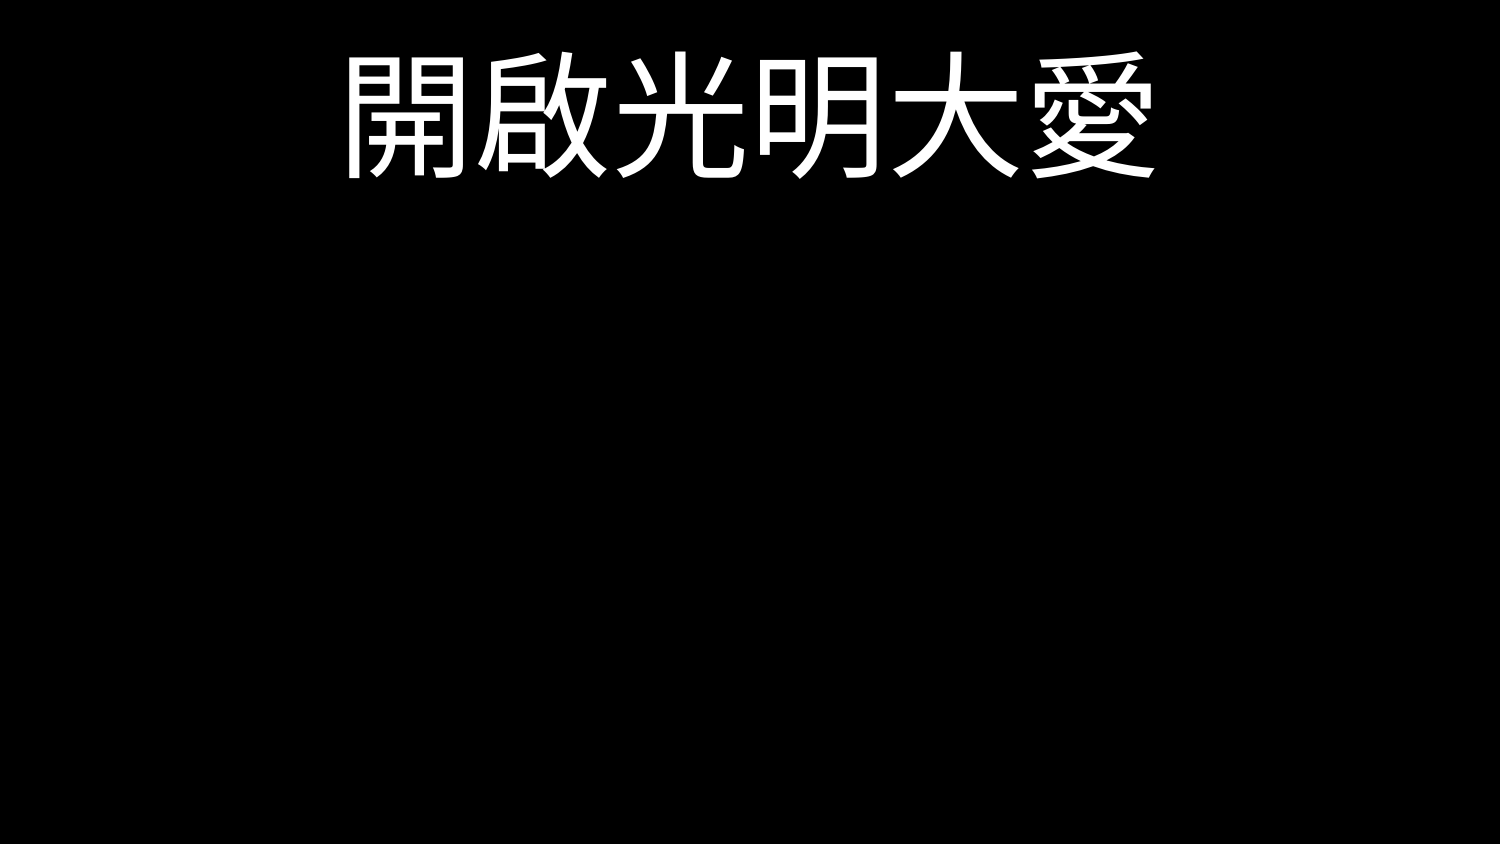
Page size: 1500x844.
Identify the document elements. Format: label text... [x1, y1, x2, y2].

title 開啟光明大愛 [0, 55, 1500, 171]
